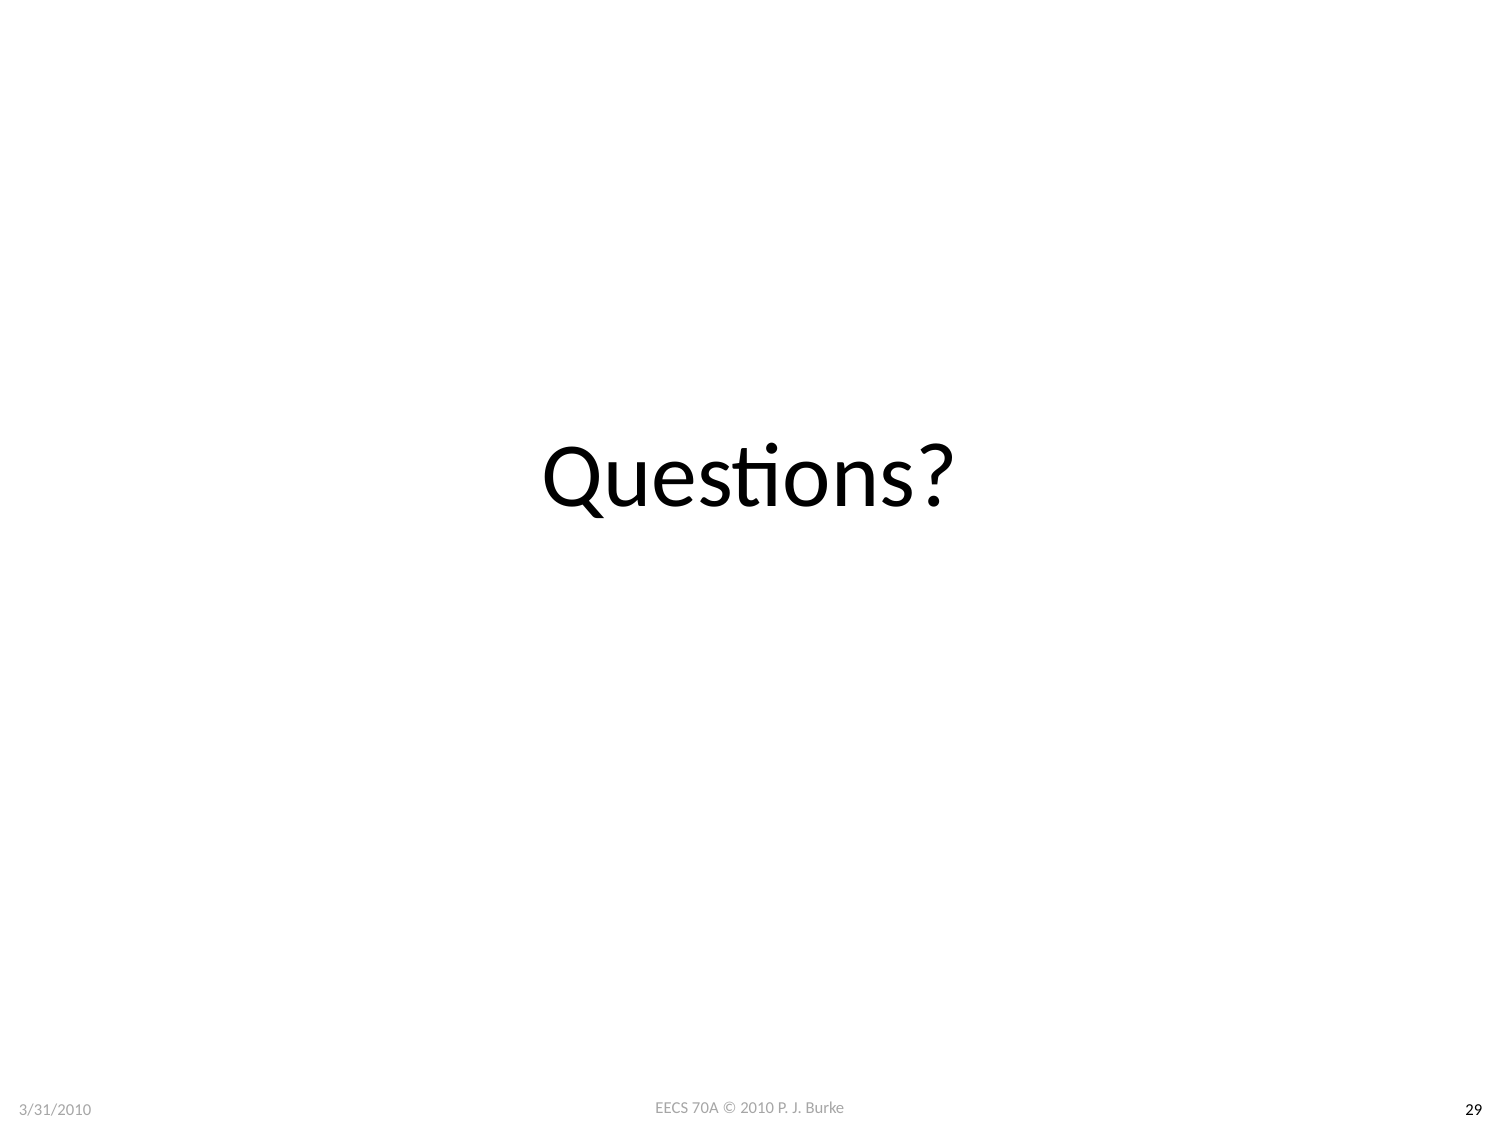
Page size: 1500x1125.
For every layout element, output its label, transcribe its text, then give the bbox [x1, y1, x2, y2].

title Questions? [112, 349, 1388, 591]
